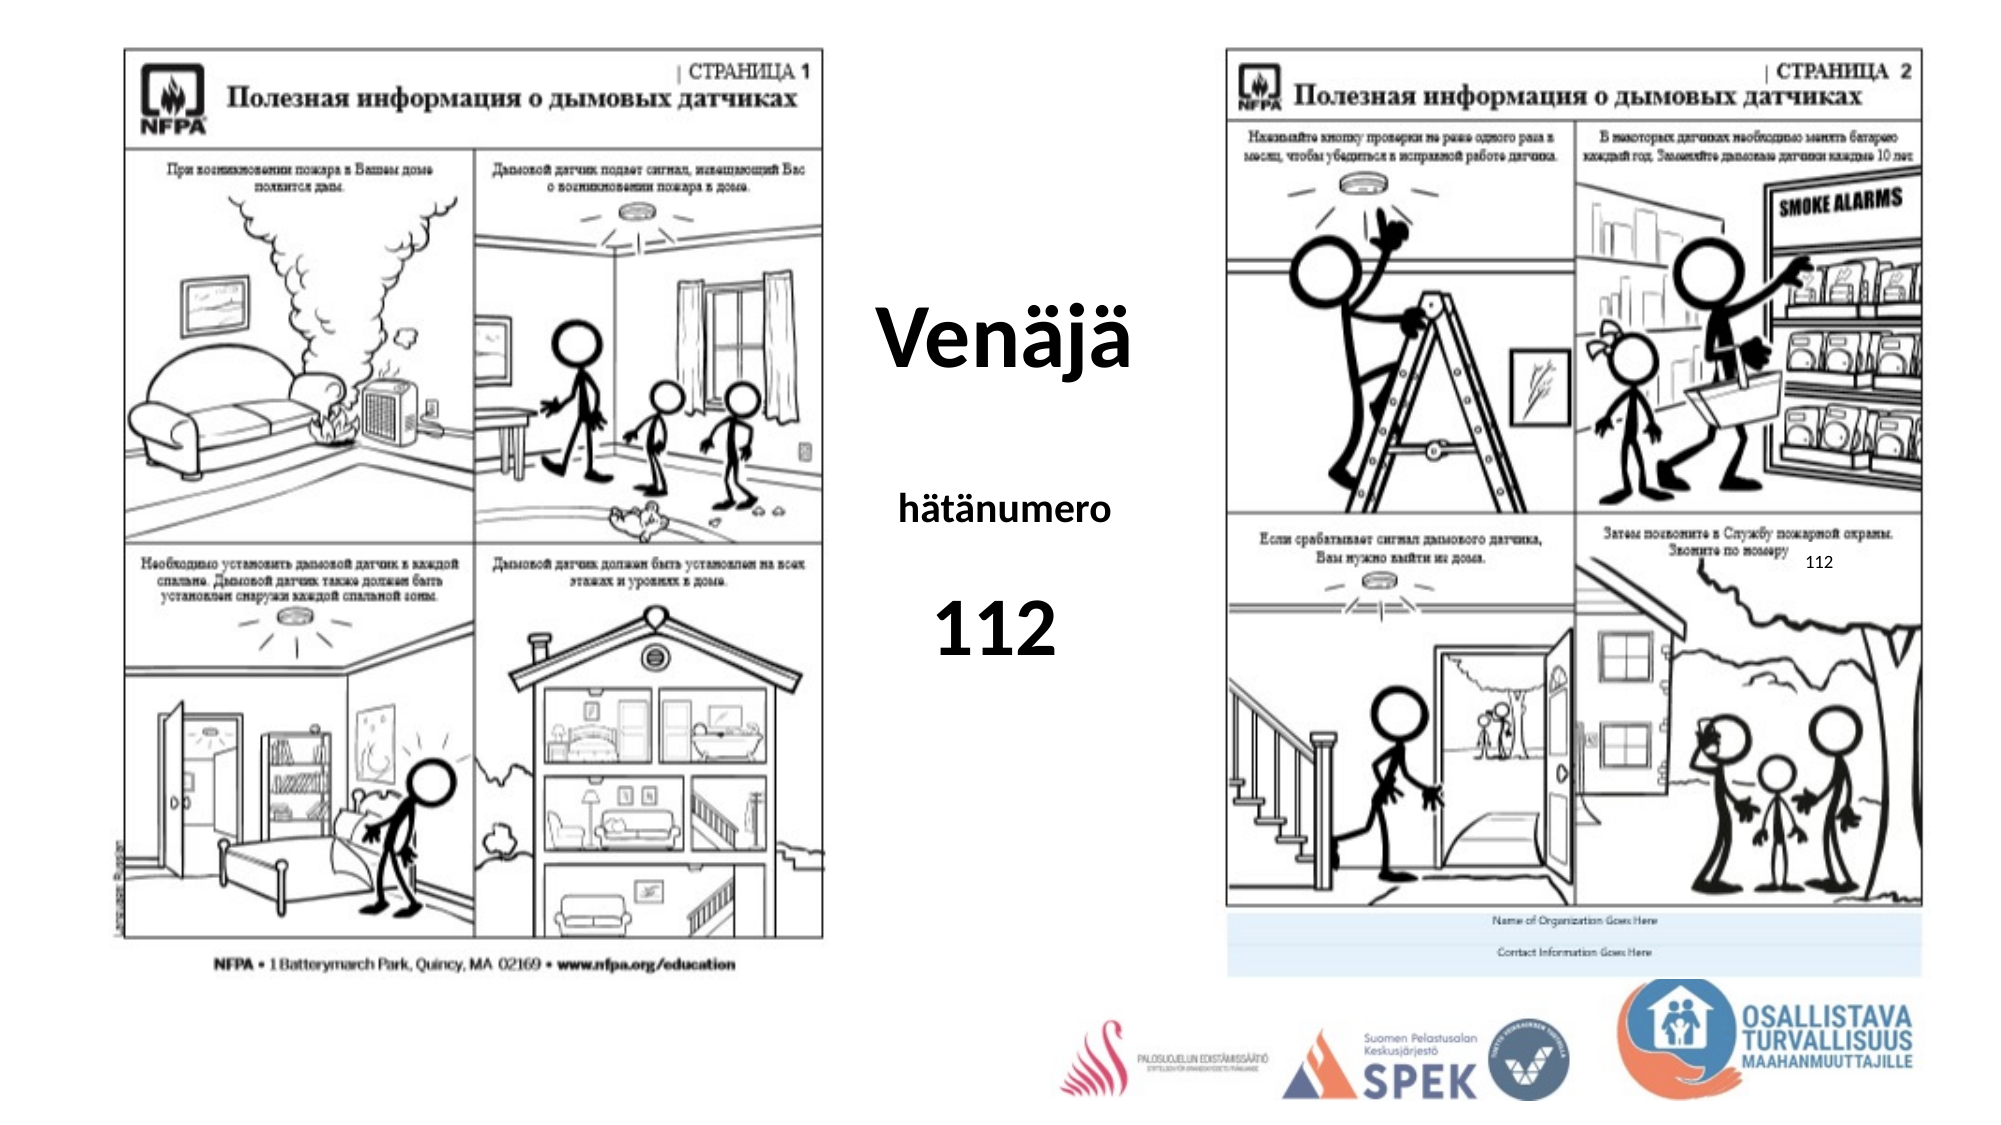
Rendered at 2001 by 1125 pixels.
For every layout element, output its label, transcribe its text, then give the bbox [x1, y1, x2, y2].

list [108, 33, 835, 985]
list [1213, 33, 1940, 979]
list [1049, 970, 1967, 1101]
title Venäjä hätänumero 112 [844, 34, 1165, 930]
